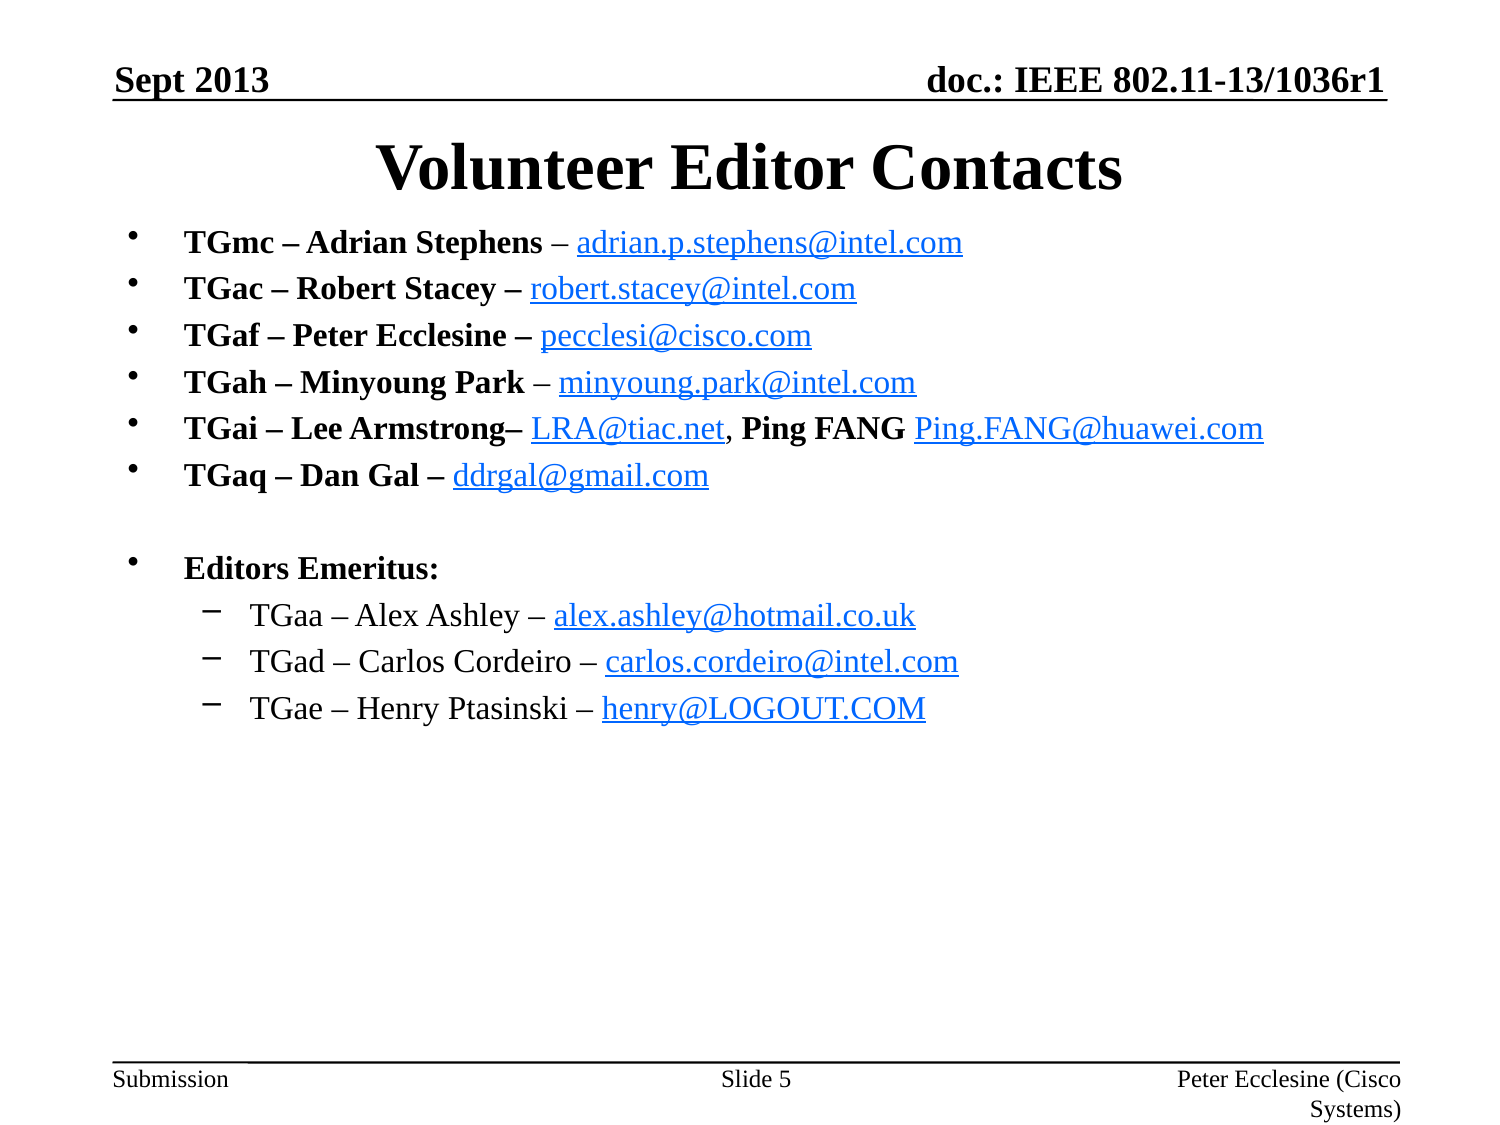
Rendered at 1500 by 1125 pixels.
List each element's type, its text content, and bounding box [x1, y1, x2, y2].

list TGmc – Adrian Stephens – adrian.p.stephens@intel.com TGac – Robert Stacey – robert.stacey@intel.com TGaf – Peter Ecclesine – pecclesi@cisco.com TGah – Minyoung Park – minyoung.park@intel.com TGai – Lee Armstrong– LRA@tiac.net, Ping FANG Ping.FANG@huawei.com TGaq – Dan Gal – ddrgal@gmail.com Editors Emeritus: TGaa – Alex Ashley – alex.ashley@hotmail.co.uk TGad – Carlos Cordeiro – carlos.cordeiro@intel.com TGae – Henry Ptasinski – henry@LOGOUT.COM [112, 212, 1388, 1063]
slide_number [114, 54, 309, 101]
footer Peter Ecclesine (Cisco Systems) [1164, 1061, 1402, 1093]
slide_number Slide 5 [720, 1063, 792, 1093]
title Volunteer Editor Contacts [112, 74, 1388, 212]
